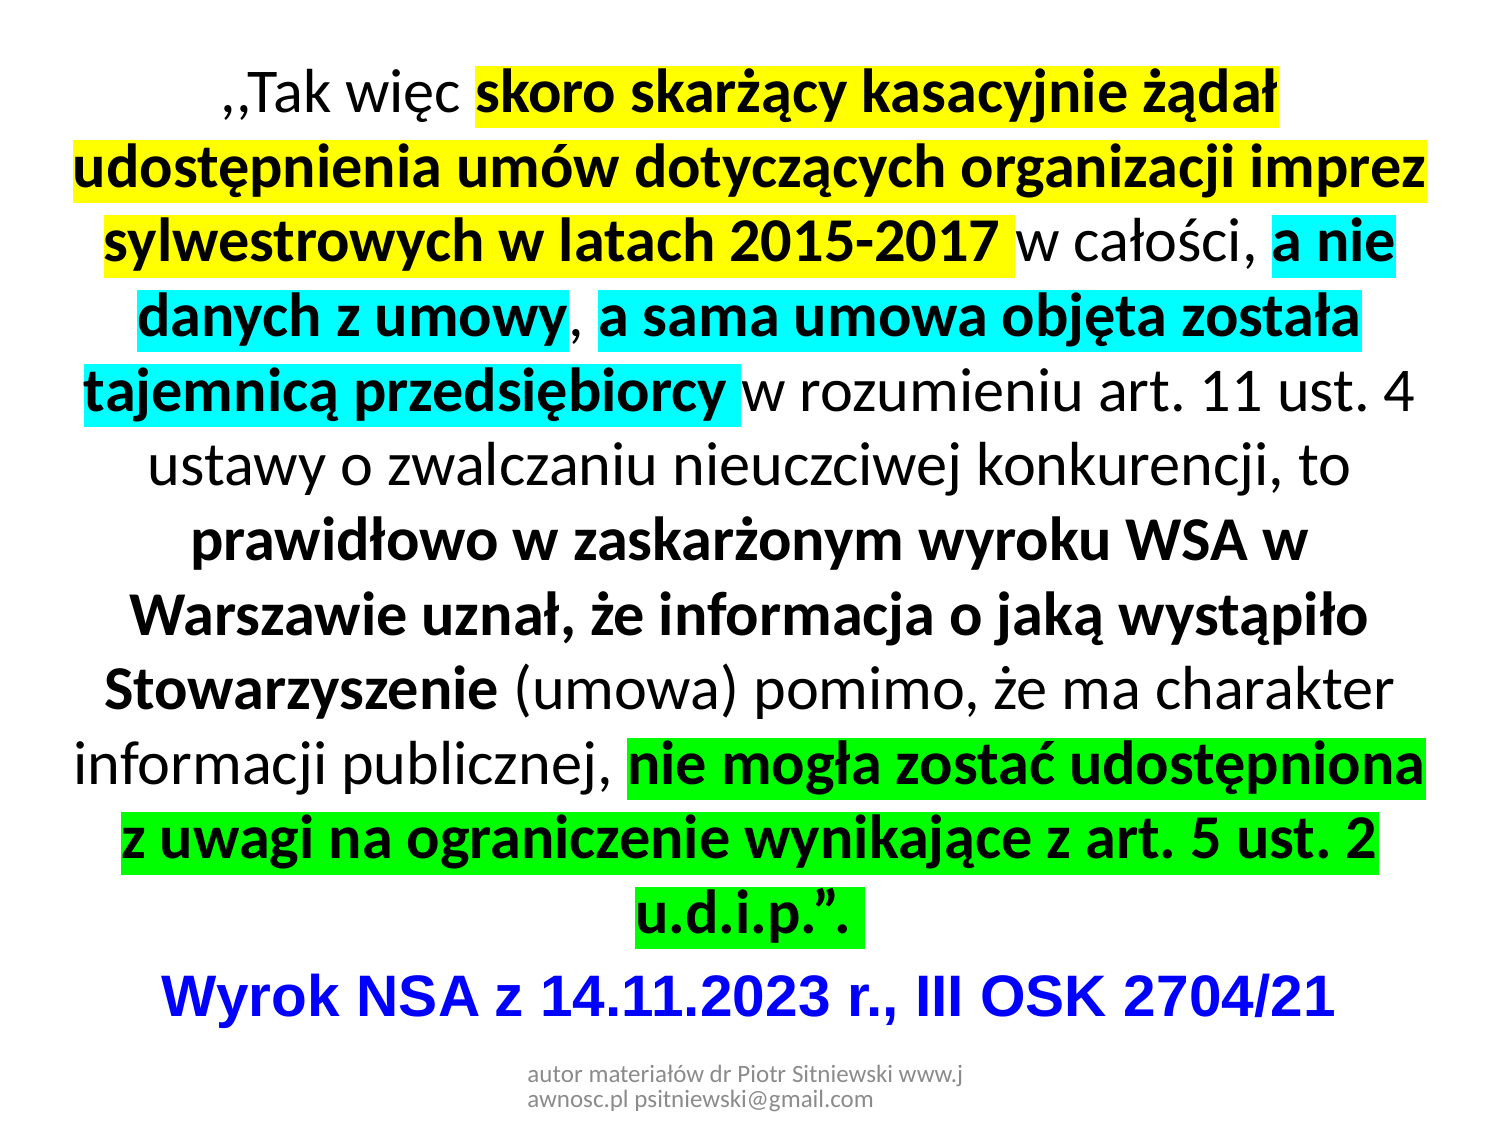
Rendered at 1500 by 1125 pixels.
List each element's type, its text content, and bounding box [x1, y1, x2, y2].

footer autor materiałów dr Piotr Sitniewski www.jawnosc.pl psitniewski@gmail.com [512, 1042, 988, 1103]
list ,,Tak więc skoro skarżący kasacyjnie żądał udostępnienia umów dotyczących organizacji imprez sylwestrowych w latach 2015-2017 w całości, a nie danych z umowy, a sama umowa objęta została tajemnicą przedsiębiorcy w rozumieniu art. 11 ust. 4 ustawy o zwalczaniu nieuczciwej konkurencji, to prawidłowo w zaskarżonym wyroku WSA w Warszawie uznał, że informacja o jaką wystąpiło Stowarzyszenie (umowa) pomimo, że ma charakter informacji publicznej, nie mogła zostać udostępniona z uwagi na ograniczenie wynikające z art. 5 ust. 2 u.d.i.p.”. Wyrok NSA z 14.11.2023 r., III OSK 2704/21 [47, 42, 1453, 1043]
